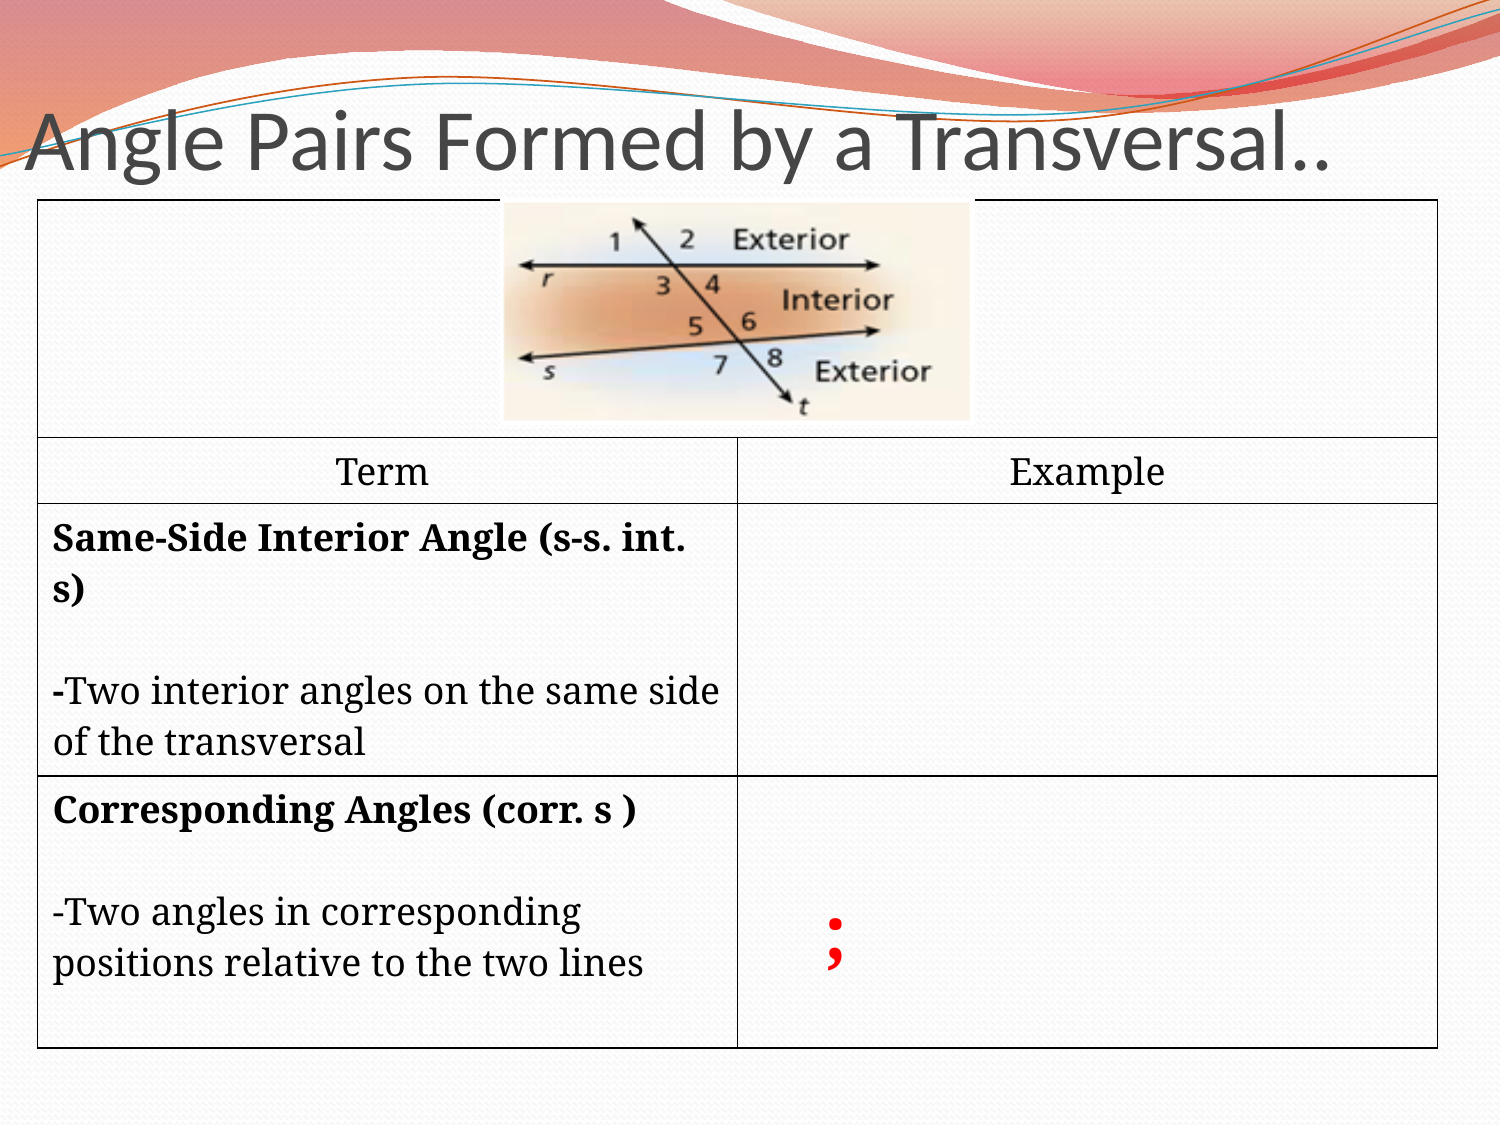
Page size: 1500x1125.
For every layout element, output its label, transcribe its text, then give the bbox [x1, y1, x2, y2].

picture [499, 199, 976, 426]
title Angle Pairs Formed by a Transversal.. [24, 0, 1475, 188]
